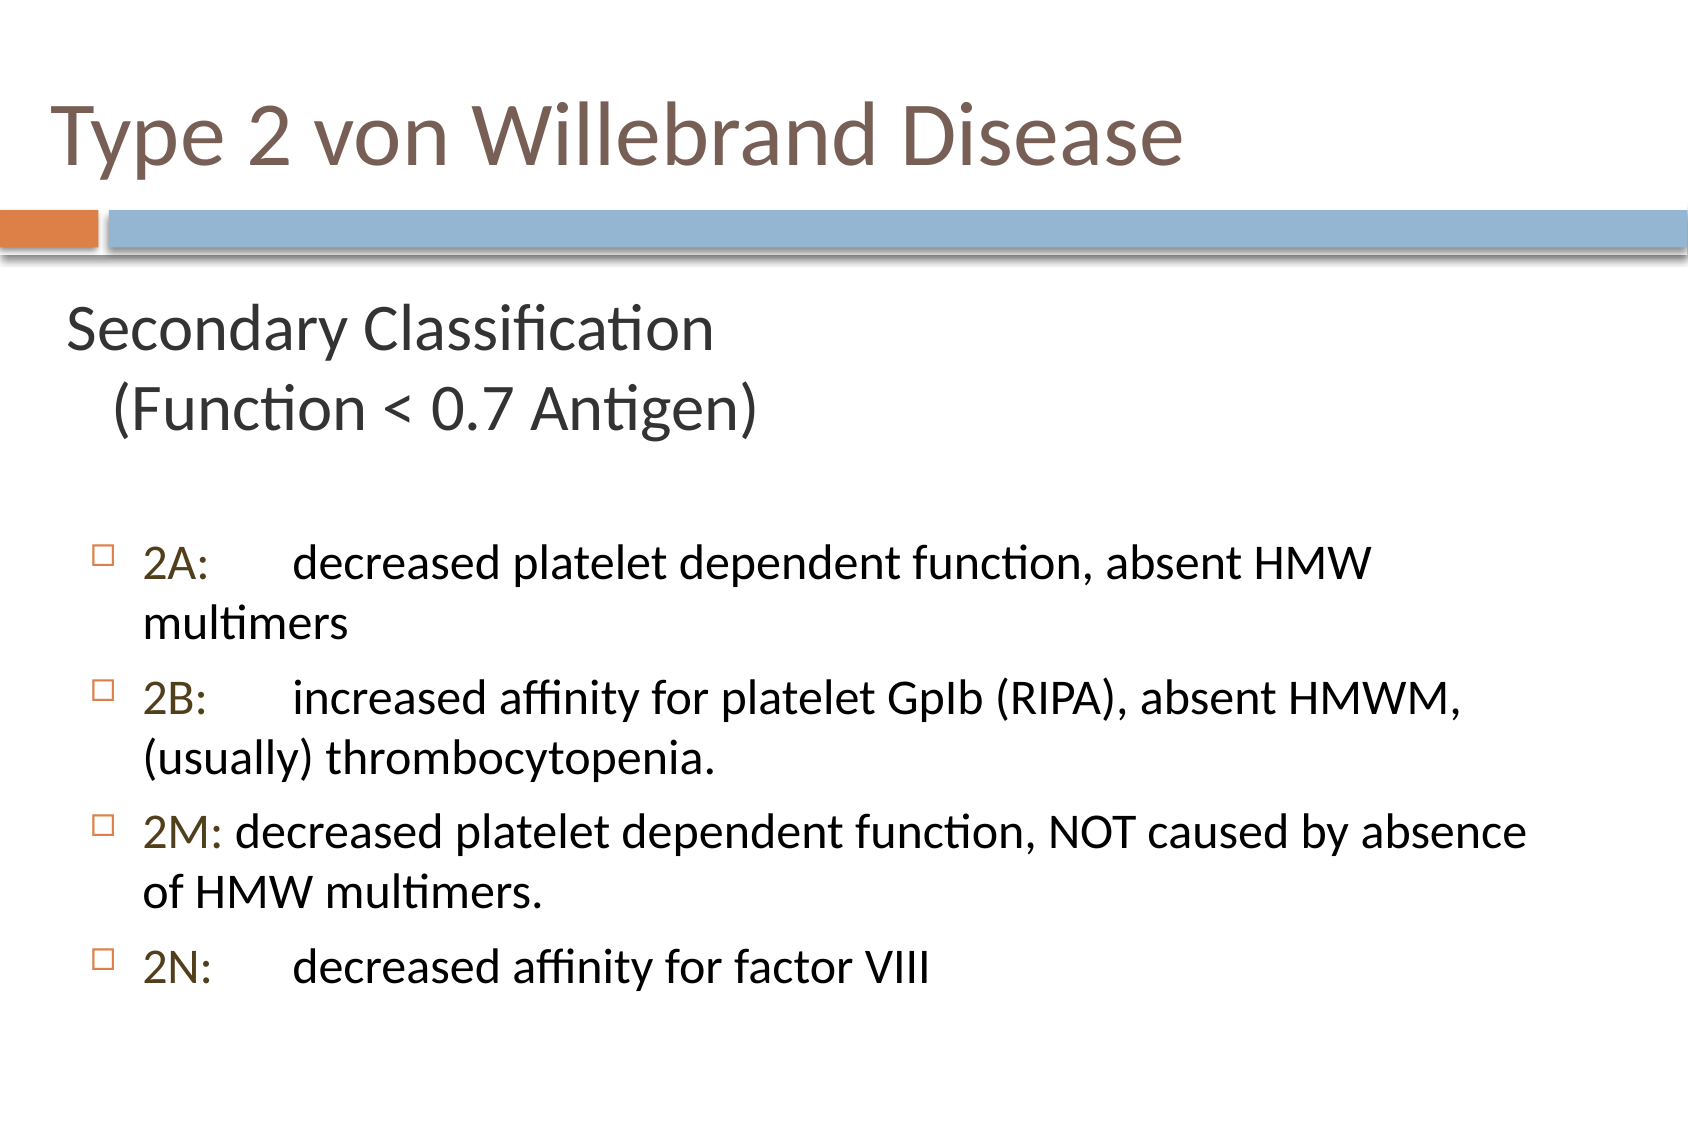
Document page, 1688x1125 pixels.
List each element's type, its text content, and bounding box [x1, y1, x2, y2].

title Type 2 von Willebrand Disease [35, 35, 1639, 223]
list 2A: decreased platelet dependent function, absent HMW multimers 2B: increased affinity for platelet GpIb (RIPA), absent HMWM, (usually) thrombocytopenia. 2M: decreased platelet dependent function, NOT caused by absence of HMW multimers. 2N: decreased affinity for factor VIII [75, 522, 1594, 1114]
text_box Secondary Classification (Function < 0.7 Antigen) [51, 276, 776, 451]
